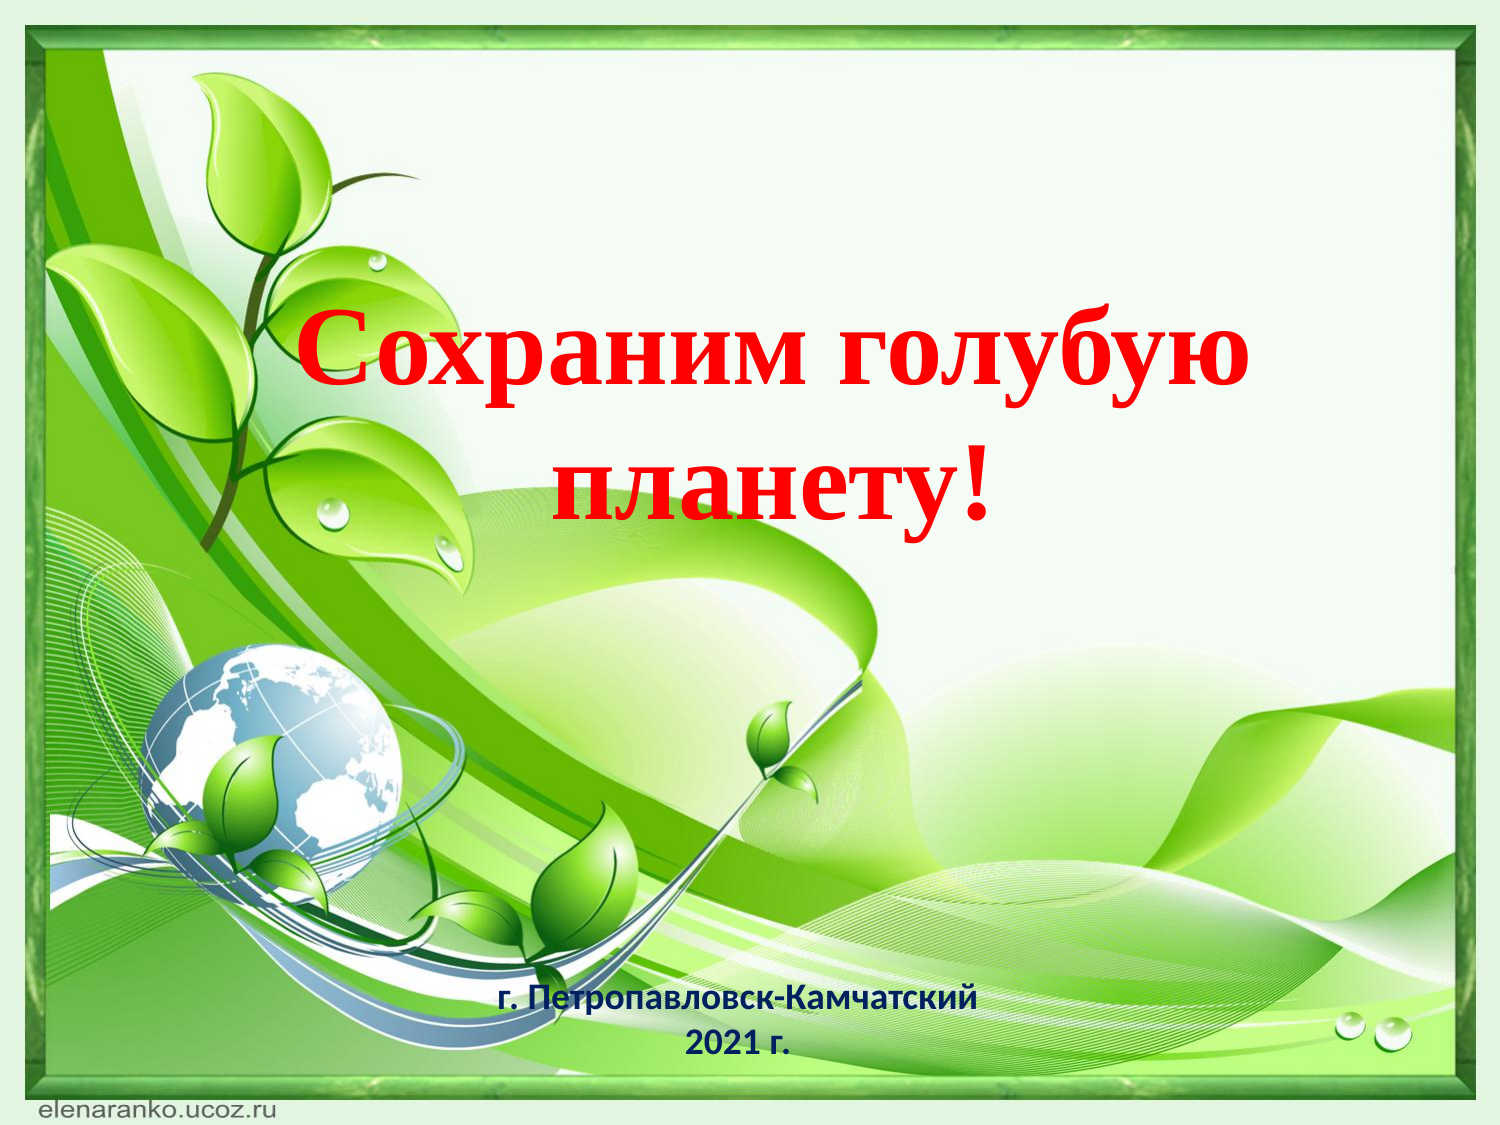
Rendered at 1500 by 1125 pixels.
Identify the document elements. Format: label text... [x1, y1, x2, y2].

text_box Сохраним голубую планету! [100, 227, 1447, 587]
text_box г. Петропавловск-Камчатский 2021 г. [218, 964, 1258, 1070]
picture [0, 0, 1500, 1125]
